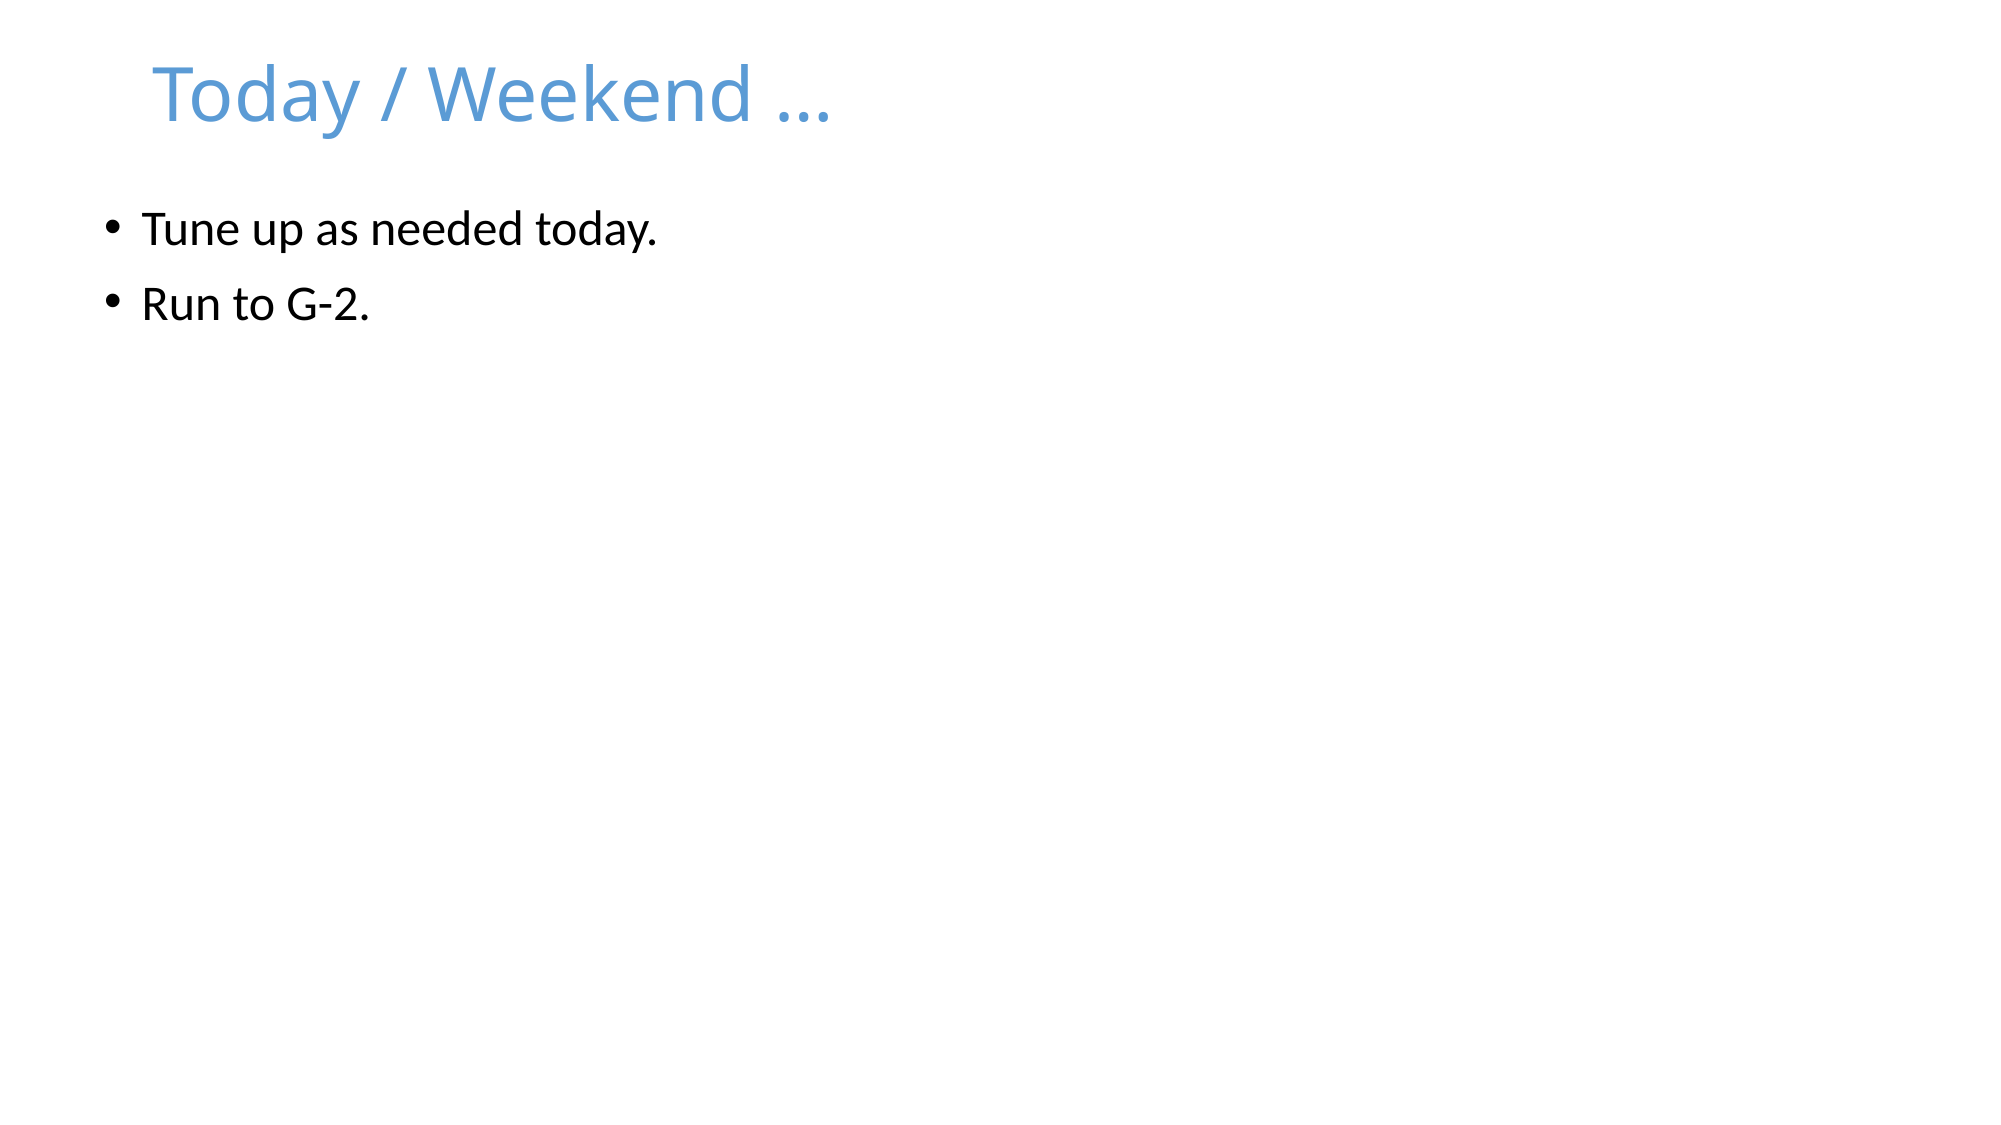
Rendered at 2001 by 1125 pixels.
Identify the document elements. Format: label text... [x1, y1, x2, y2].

list Tune up as needed today. Run to G-2. [89, 194, 1898, 1014]
title Today / Weekend … [137, 0, 1863, 194]
